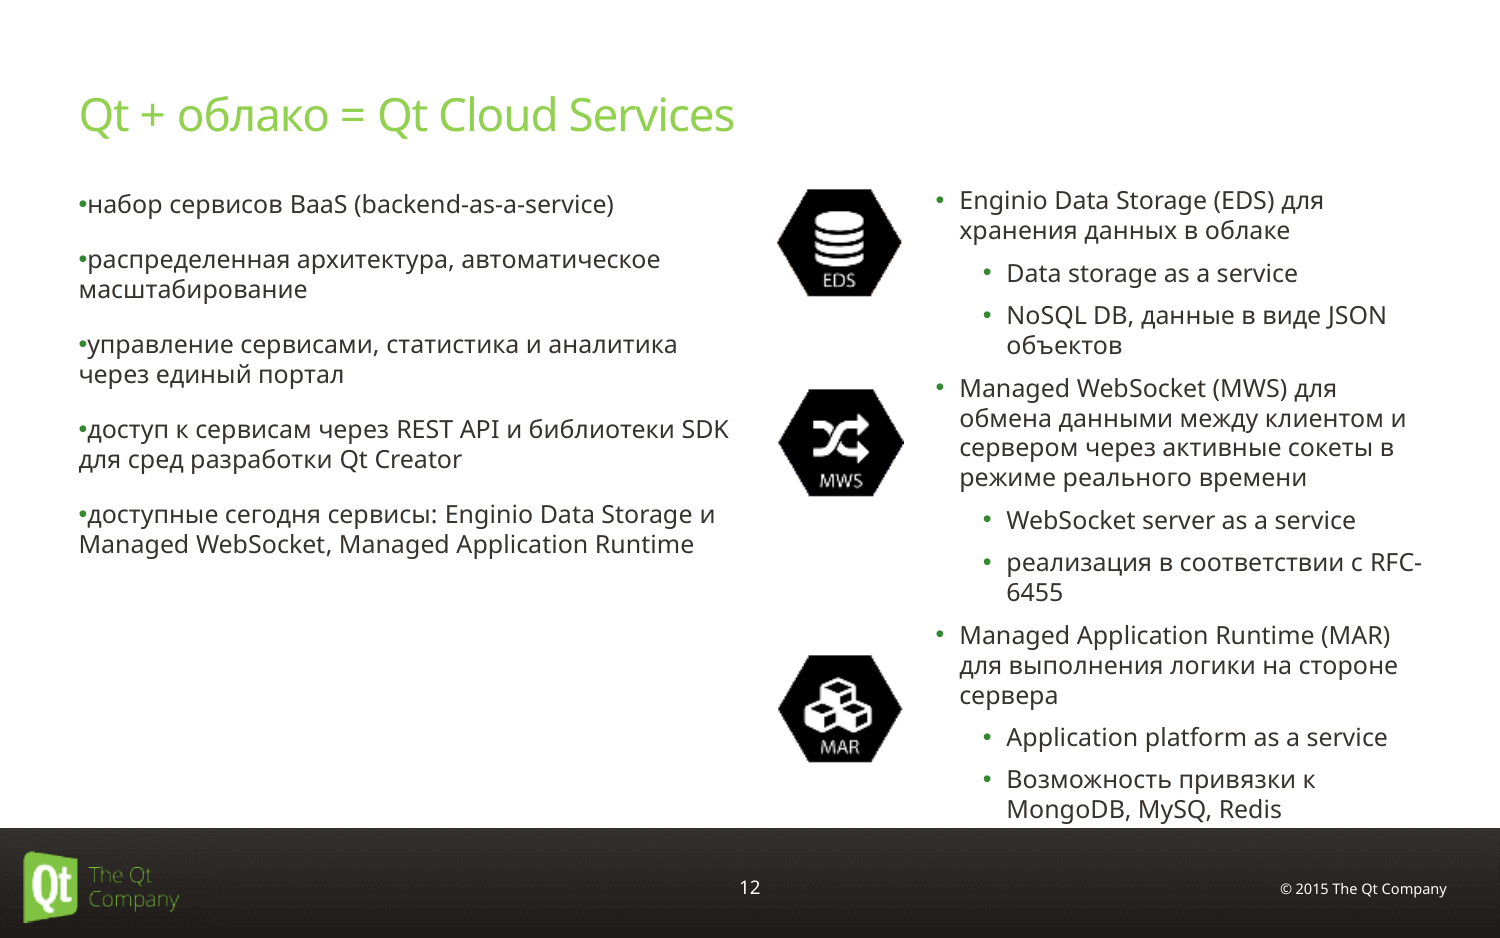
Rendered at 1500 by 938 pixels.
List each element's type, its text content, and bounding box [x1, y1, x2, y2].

picture [777, 653, 904, 764]
picture [777, 387, 904, 499]
text_box Enginio Data Storage (EDS) для хранения данных в облаке Data storage as a service NoSQL DB, данные в виде JSON объектов Managed WebSocket (MWS) для обмена данными между клиентом и сервером через активные сокеты в режиме реального времени WebSocket server as a service реализация в соответствии с RFC-6455 Managed Application Runtime (MAR) для выполнения логики на стороне сервера Application platform as a service Возможность привязки к MongoDB, MySQ, Redis [873, 177, 1450, 789]
footer © 2015 The Qt Company [1209, 876, 1447, 902]
picture [776, 188, 903, 298]
title Qt + облако = Qt Cloud Services [63, 65, 1442, 154]
list набор сервисов BaaS (backend-as-a-service) распределенная архитектура, автоматическое масштабирование управление сервисами, статистика и аналитика через единый портал доступ к сервисам через REST API и библиотеки SDK для сред разработки Qt Creator доступные сегодня сервисы: Enginio Data Storage и Managed WebSocket, Managed Application Runtime [63, 181, 764, 794]
picture [0, 828, 1500, 938]
